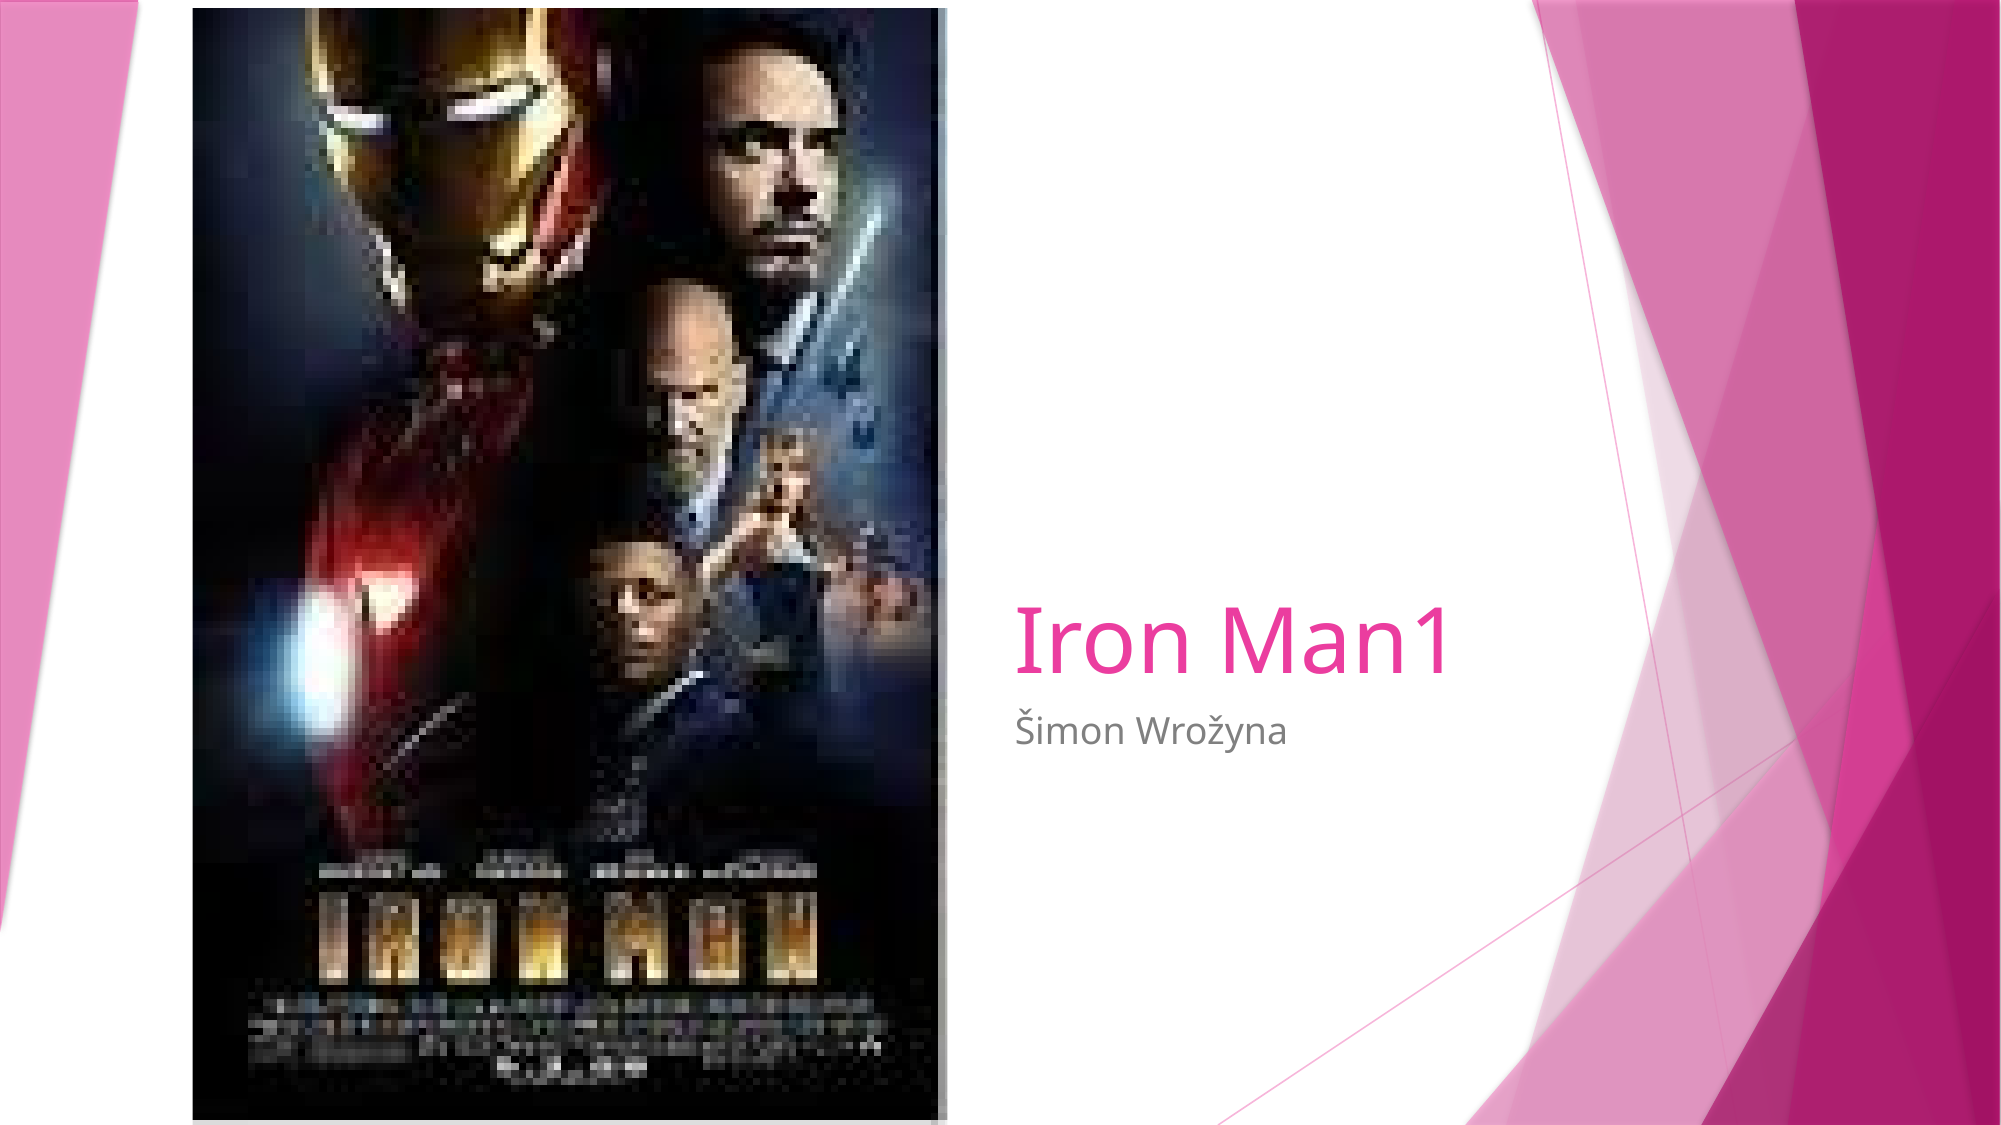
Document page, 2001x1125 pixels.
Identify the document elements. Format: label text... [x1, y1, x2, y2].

subtitle Šimon Wrožyna [999, 699, 1522, 917]
title Iron Man1 [999, 206, 1574, 700]
text_box [0, 1, 140, 933]
picture [191, 7, 948, 1125]
